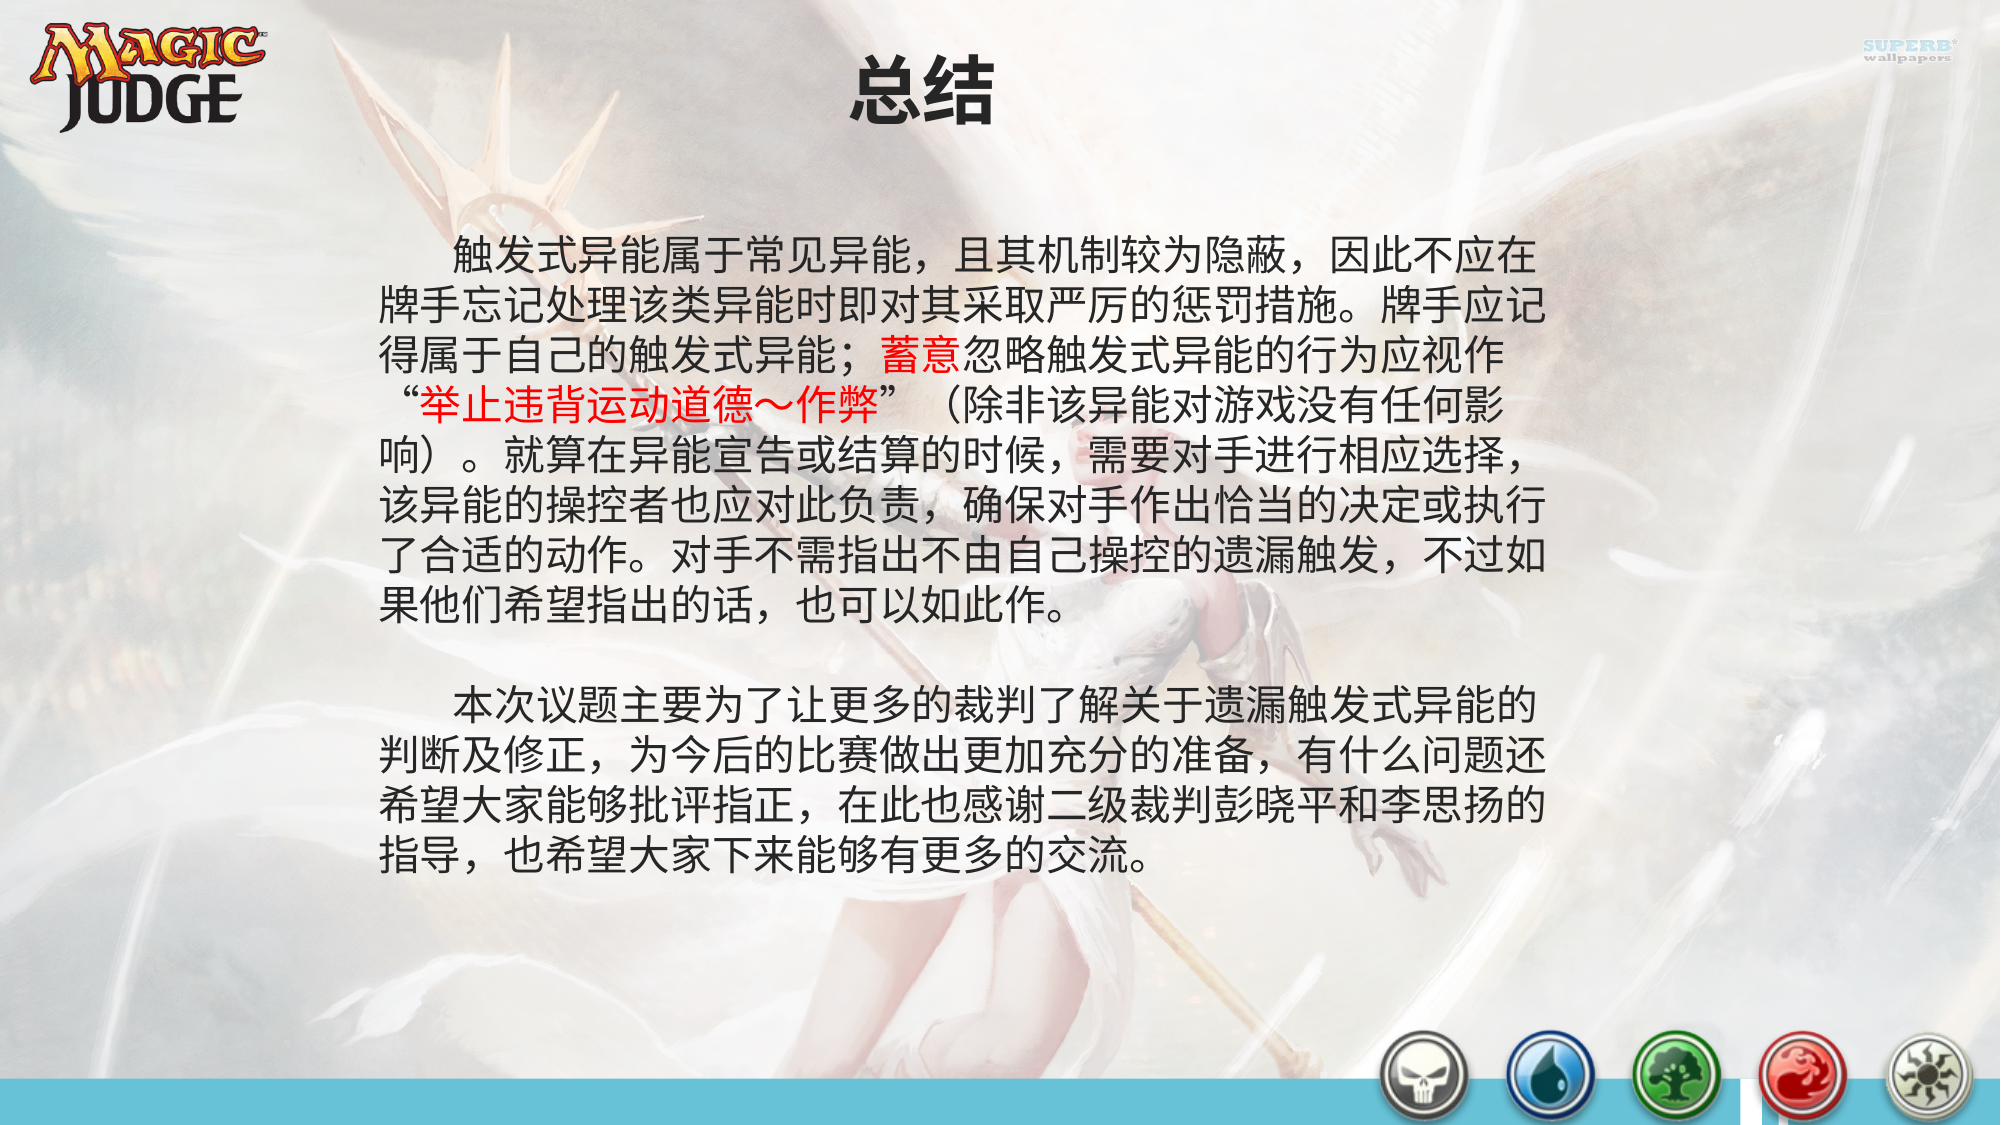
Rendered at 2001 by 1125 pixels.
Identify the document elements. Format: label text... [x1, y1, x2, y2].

picture [1363, 1017, 1987, 1125]
picture [0, 18, 313, 134]
text_box 总结 [833, 36, 2000, 113]
text_box 触发式异能属于常见异能，且其机制较为隐蔽，因此不应在牌手忘记处理该类异能时即对其采取严厉的惩罚措施。牌手应记得属于自己的触发式异能；蓄意忽略触发式异能的行为应视作“举止违背运动道德～作弊”（除非该异能对游戏没有任何影响）。就算在异能宣告或结算的时候，需要对手进行相应选择，该异能的操控者也应对此负责，确保对手作出恰当的决定或执行了合适的动作。对手不需指出不由自己操控的遗漏触发，不过如果他们希望指出的话，也可以如此作。 本次议题主要为了让更多的裁判了解关于遗漏触发式异能的判断及修正，为今后的比赛做出更加充分的准备，有什么问题还希望大家能够批评指正，在此也感谢二级裁判彭晓平和李思扬的指导，也希望大家下来能够有更多的交流。 [363, 221, 1578, 887]
